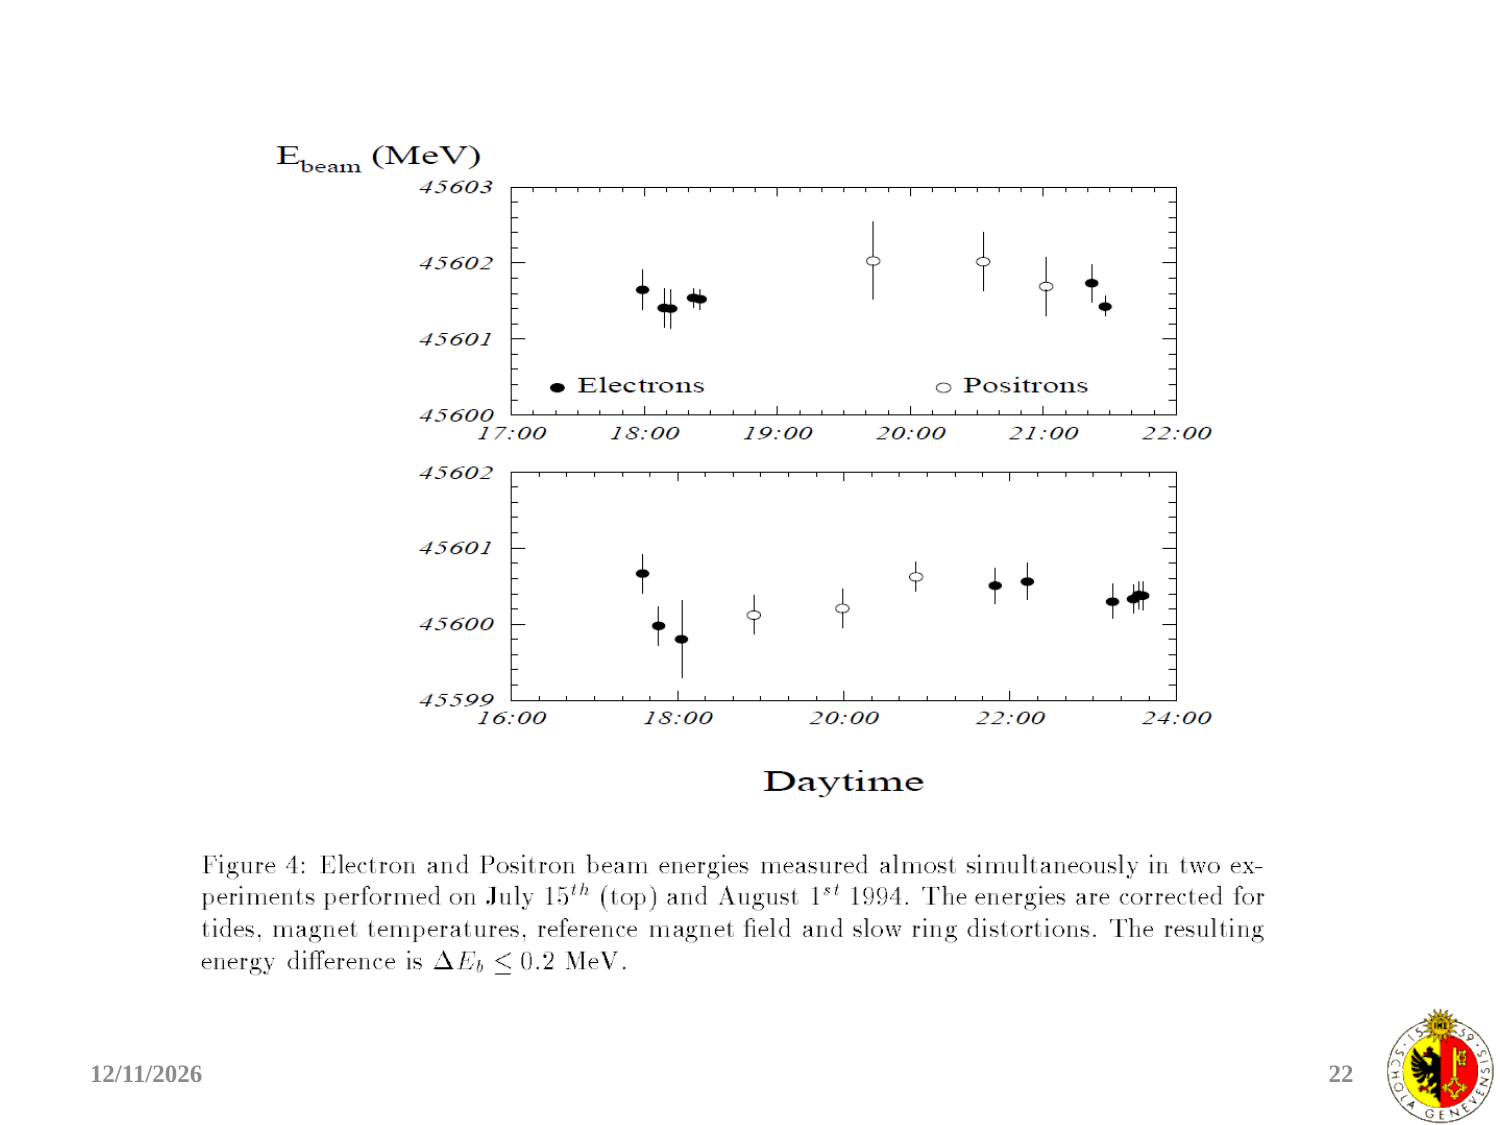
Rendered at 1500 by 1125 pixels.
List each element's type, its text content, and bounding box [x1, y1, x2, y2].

picture [152, 115, 1348, 1010]
slide_number 22 [1018, 1042, 1369, 1103]
picture [1380, 1005, 1500, 1125]
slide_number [75, 1042, 425, 1103]
